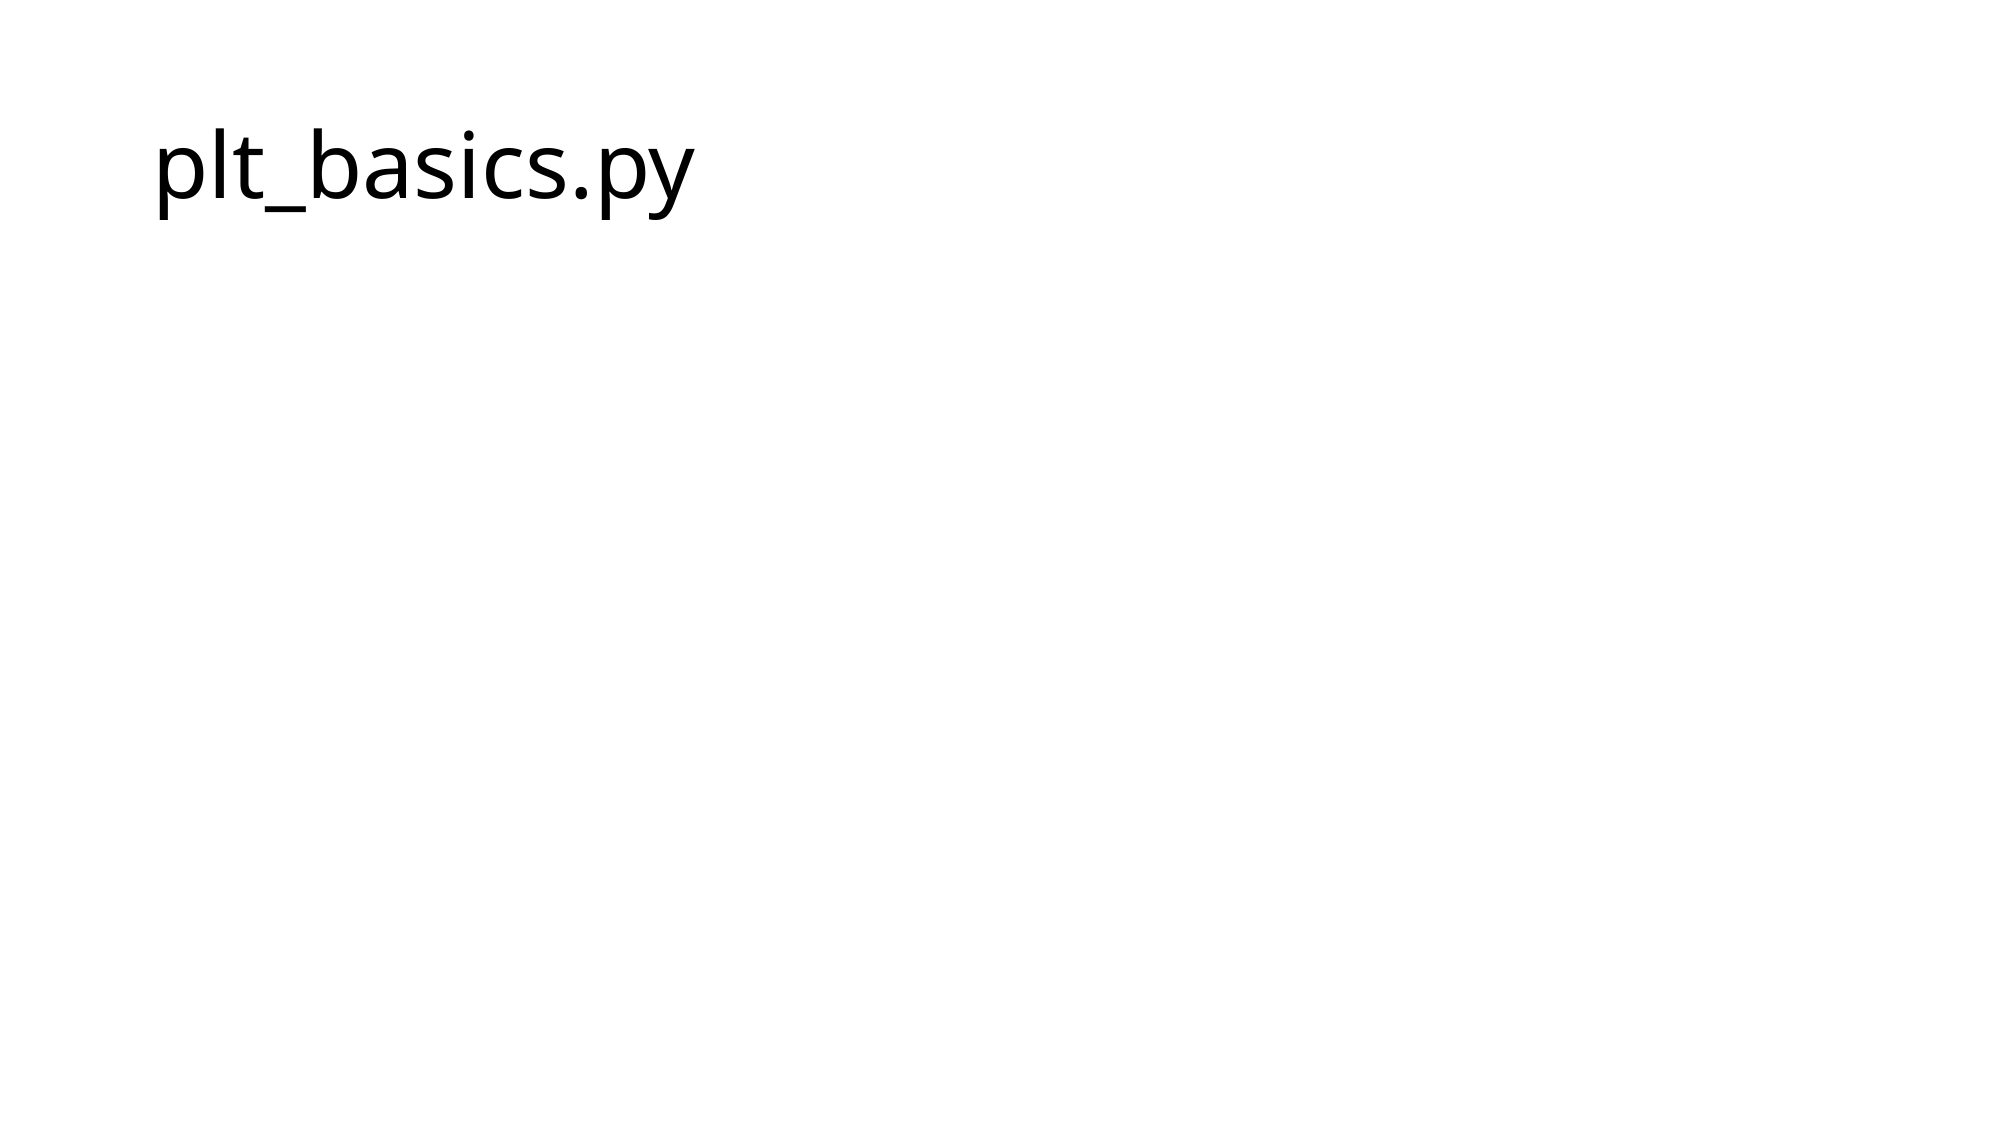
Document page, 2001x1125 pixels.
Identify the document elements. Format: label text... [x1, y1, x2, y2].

title plt_basics.py [137, 59, 1863, 278]
